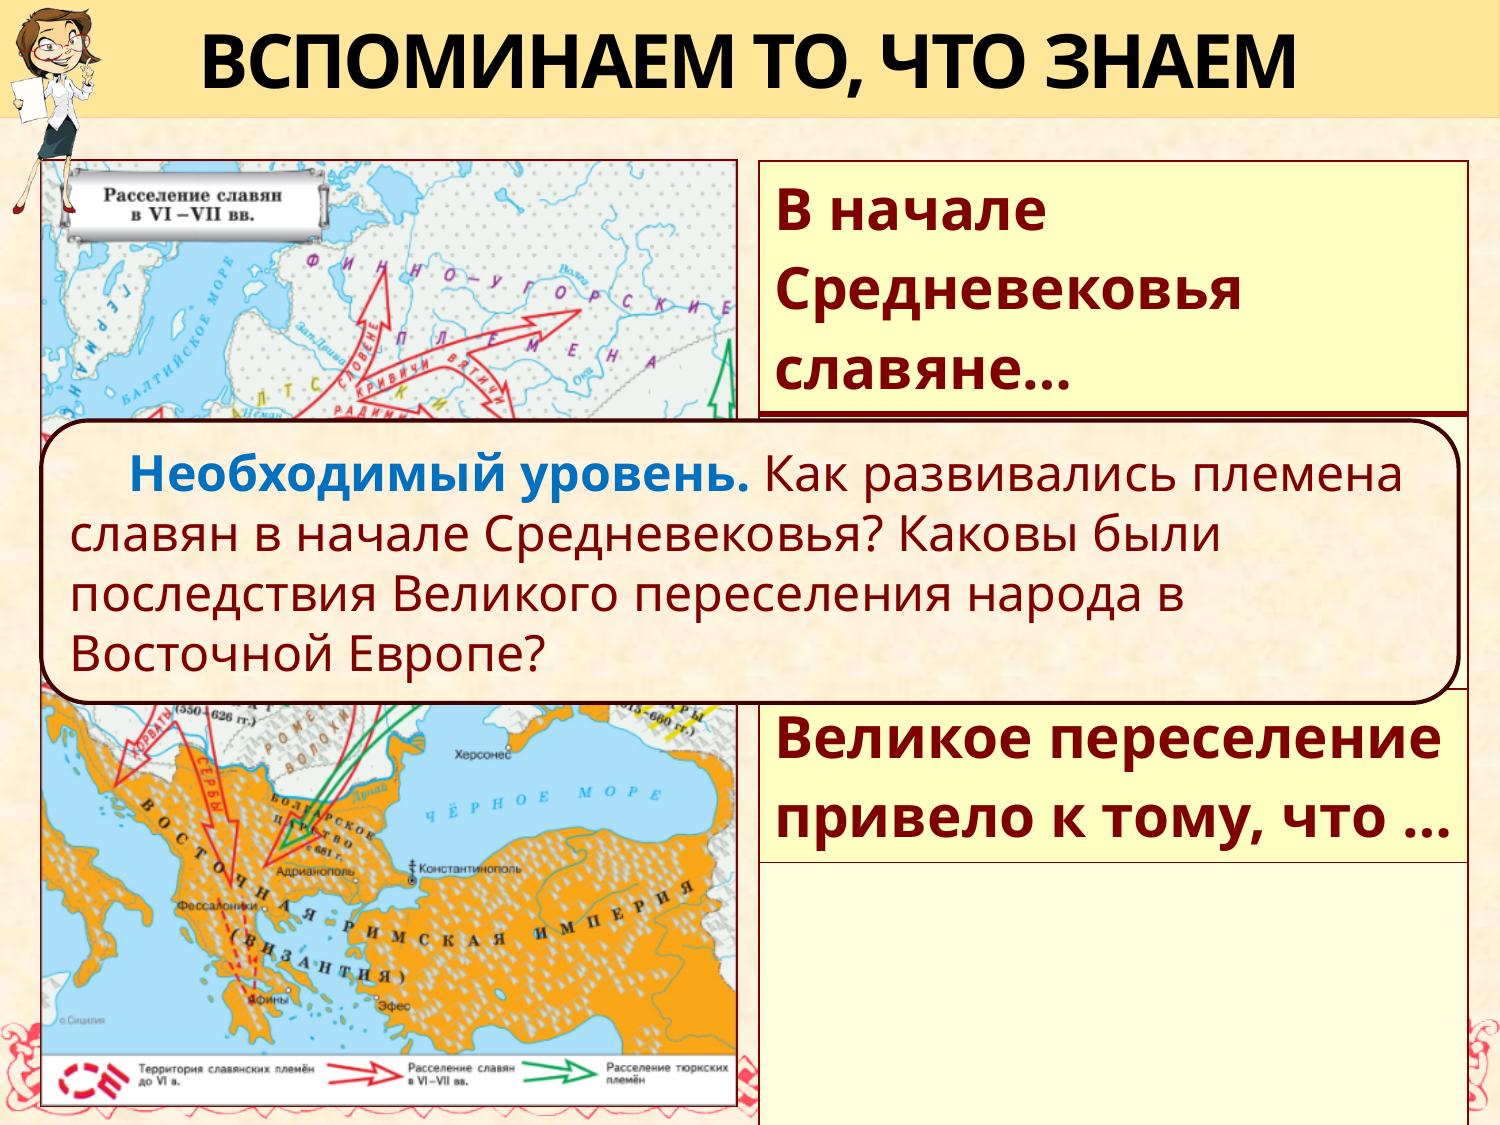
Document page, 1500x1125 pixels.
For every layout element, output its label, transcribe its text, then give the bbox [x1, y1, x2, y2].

picture [0, 0, 1500, 1125]
title ВСПОМИНАЕМ ТО, ЧТО ЗНАЕМ [114, 0, 1459, 119]
table_cell [760, 417, 1467, 688]
table_cell [760, 863, 1467, 1125]
table_header В начале Средневековья славяне… [760, 162, 1467, 411]
table_cell Великое переселение привело к тому, что … [760, 690, 1467, 862]
text_box Необходимый уровень. Как развивались племена славян в начале Средневековья? Каковы были последствия Великого переселения народа в Восточной Европе? [741, 420, 1459, 703]
